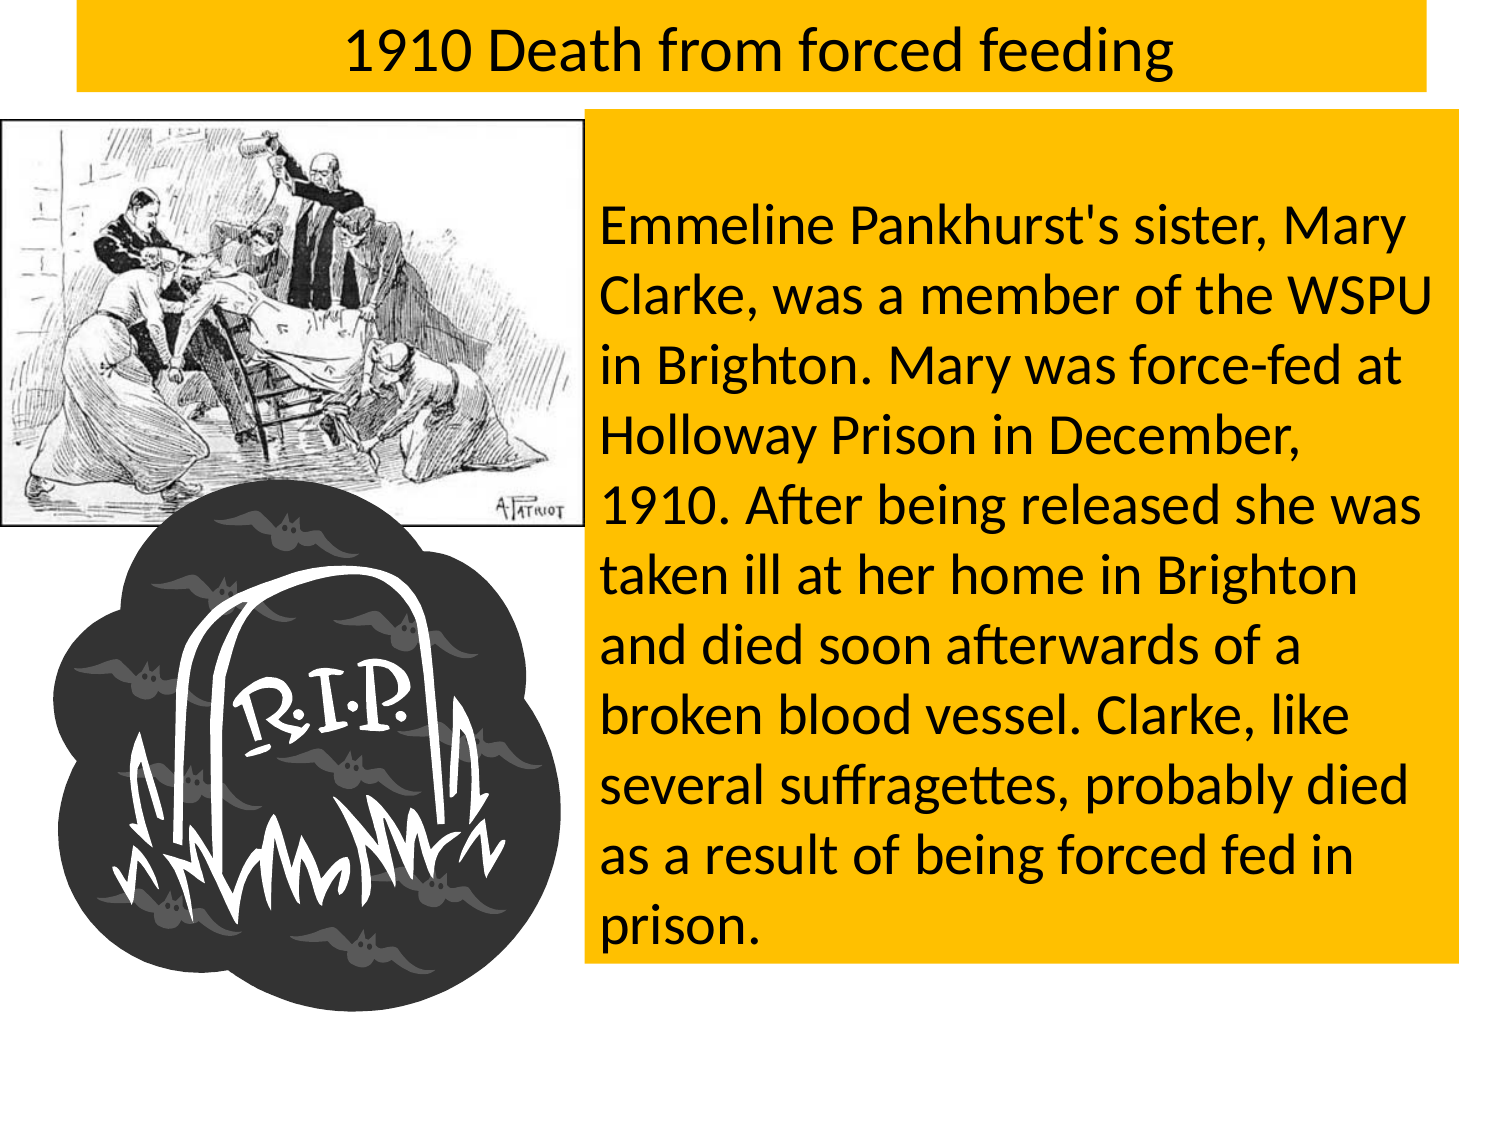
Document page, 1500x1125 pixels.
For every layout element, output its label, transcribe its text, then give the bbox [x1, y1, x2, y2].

text_box Emmeline Pankhurst's sister, Mary Clarke, was a member of the WSPU in Brighton. Mary was force-fed at Holloway Prison in December, 1910. After being released she was taken ill at her home in Brighton and died soon afterwards of a broken blood vessel. Clarke, like several suffragettes, probably died as a result of being forced fed in prison. [584, 109, 1459, 964]
text_box 1910 Death from forced feeding [76, 0, 1427, 93]
picture [0, 119, 585, 1012]
